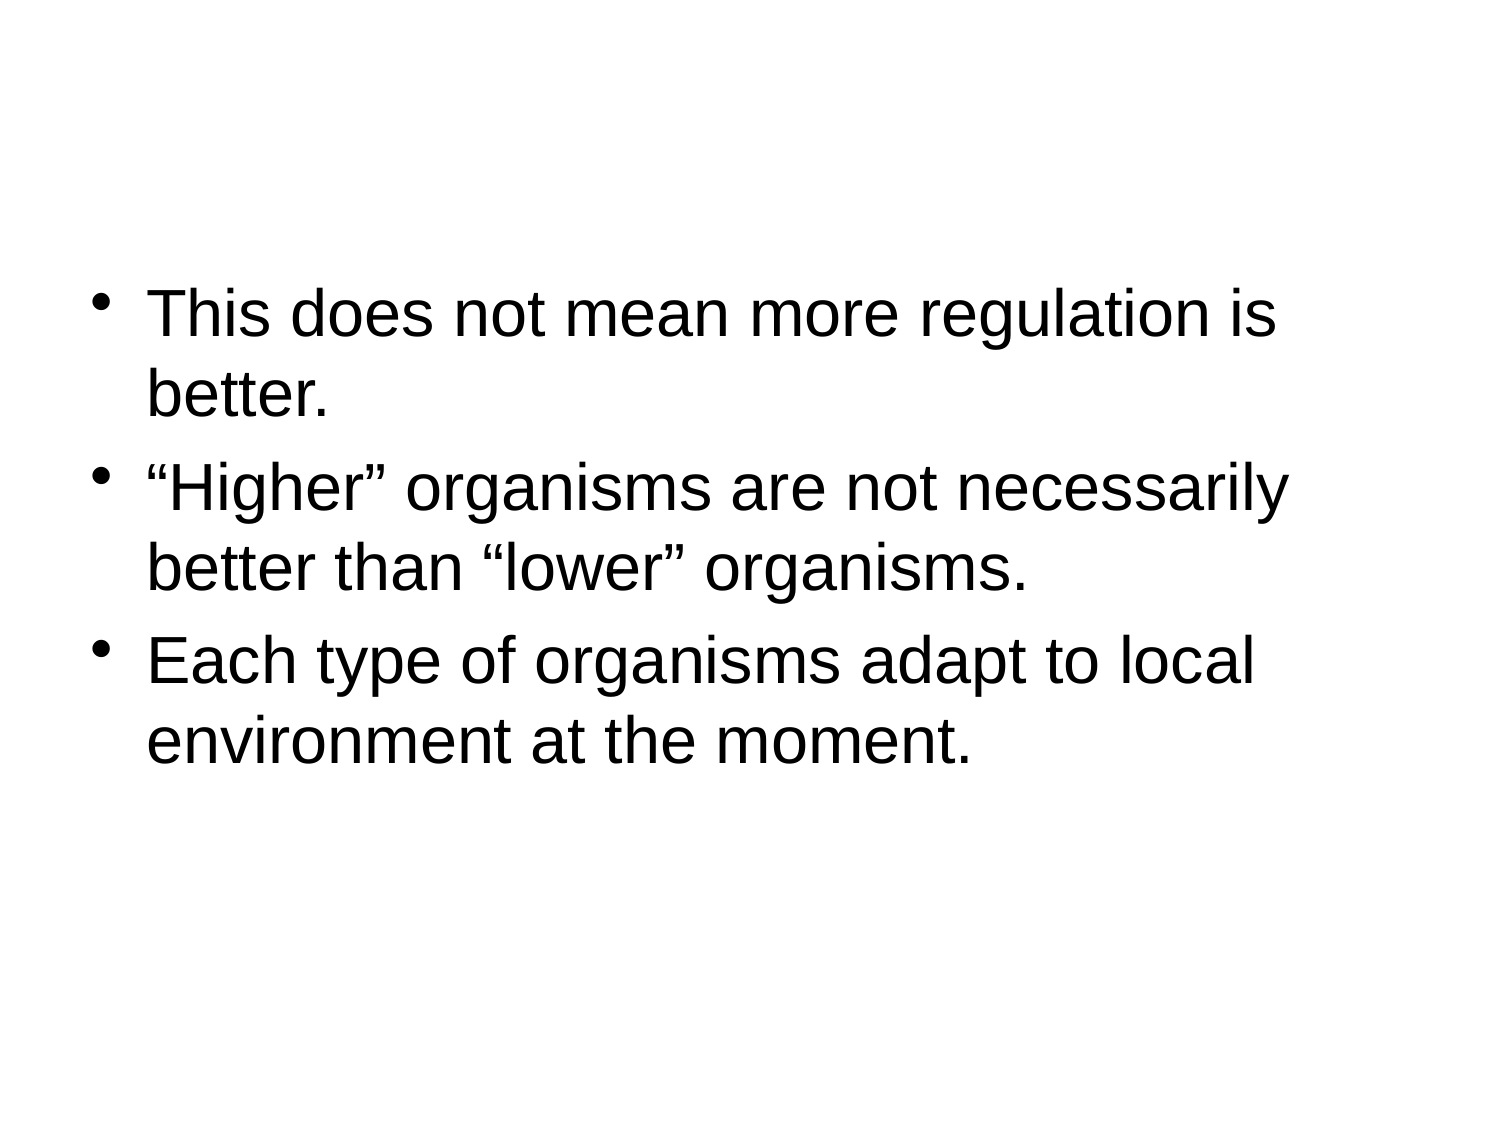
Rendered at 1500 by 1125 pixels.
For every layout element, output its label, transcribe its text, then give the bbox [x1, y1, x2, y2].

list This does not mean more regulation is better. “Higher” organisms are not necessarily better than “lower” organisms. Each type of organisms adapt to local environment at the moment. [75, 262, 1425, 1005]
